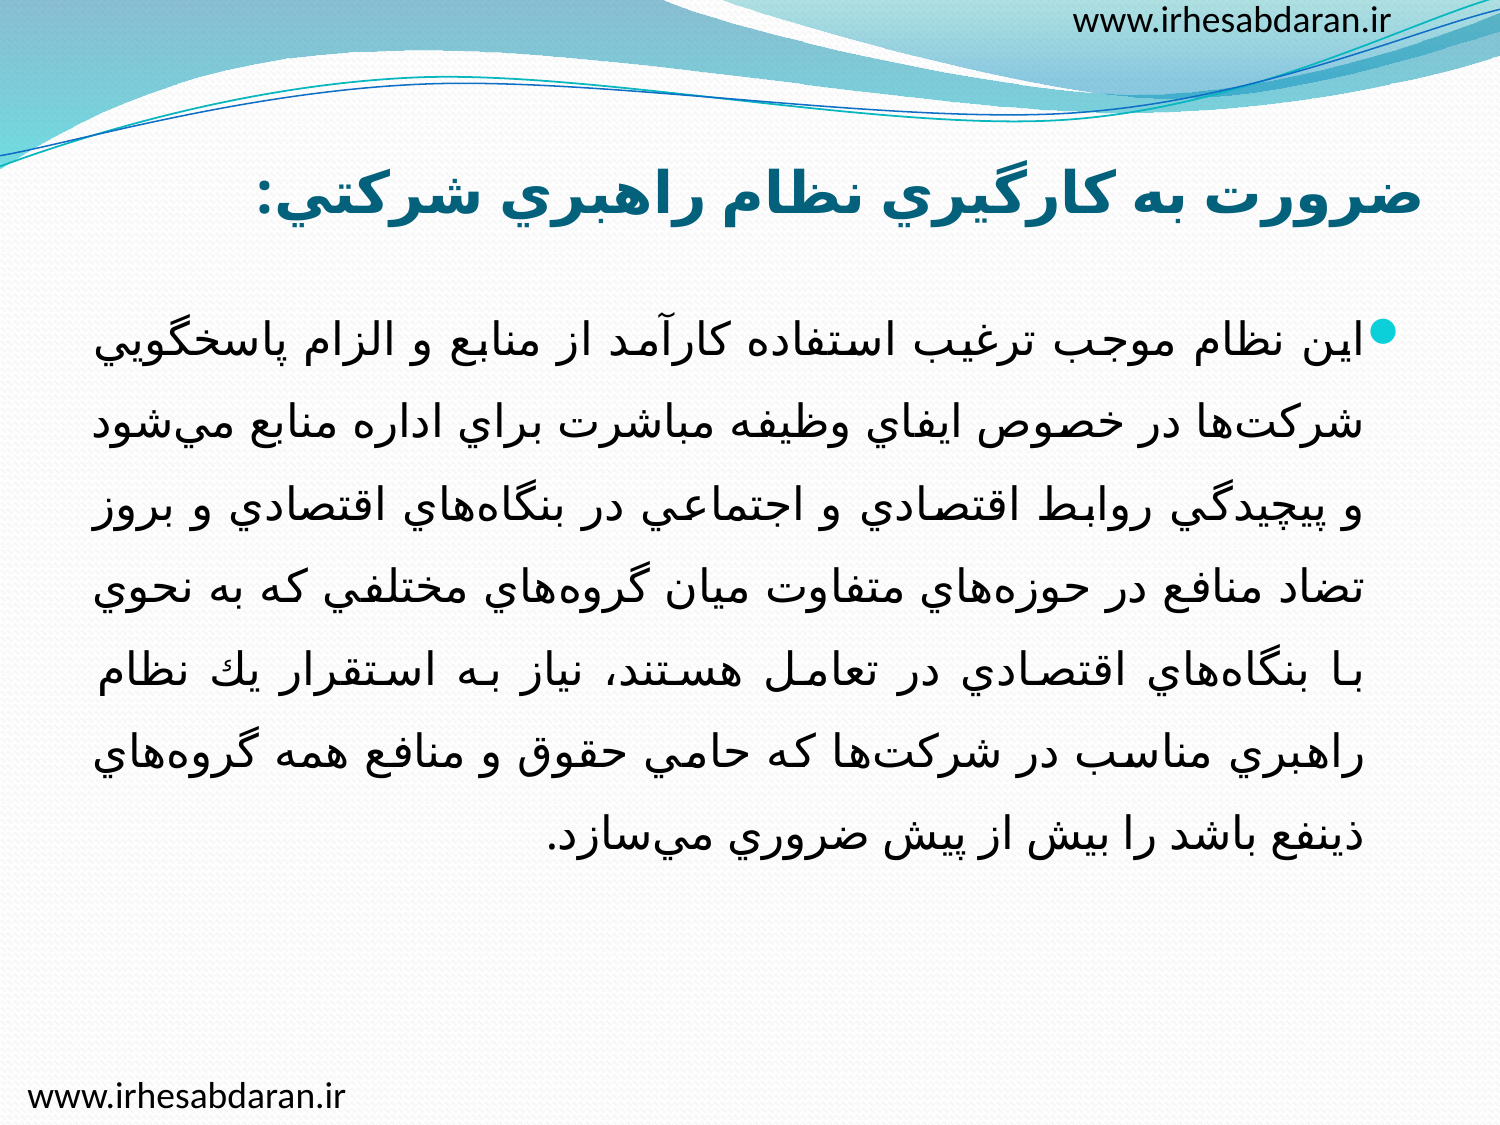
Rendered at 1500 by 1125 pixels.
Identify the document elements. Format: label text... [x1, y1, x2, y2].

list اين نظام موجب ترغيب استفاده كارآمد از منابع و الزام پاسخگويي شركت‌ها در خصوص ايفاي وظيفه مباشرت براي اداره منابع مي‌شود و پيچيدگي روابط اقتصادي و اجتماعي در بنگاه‌هاي اقتصادي و بروز تضاد منافع در حوزه‌هاي متفاوت ميان گروه‌هاي مختلفي كه به نحوي با بنگاه‌هاي اقتصادي در تعامل هستند، نياز به استقرار يك نظام راهبري مناسب در شركت‌ها كه حامي حقوق و منافع همه گروه‌هاي ذينفع باشد را بيش از پيش ضروري مي‌سازد. [75, 275, 1425, 1038]
title ضرورت به كارگيري نظام راهبري شركتي: [75, 137, 1425, 275]
text_box www.irhesabdaran.ir [12, 1063, 772, 1124]
text_box www.irhesabdaran.ir [1057, 0, 1500, 48]
